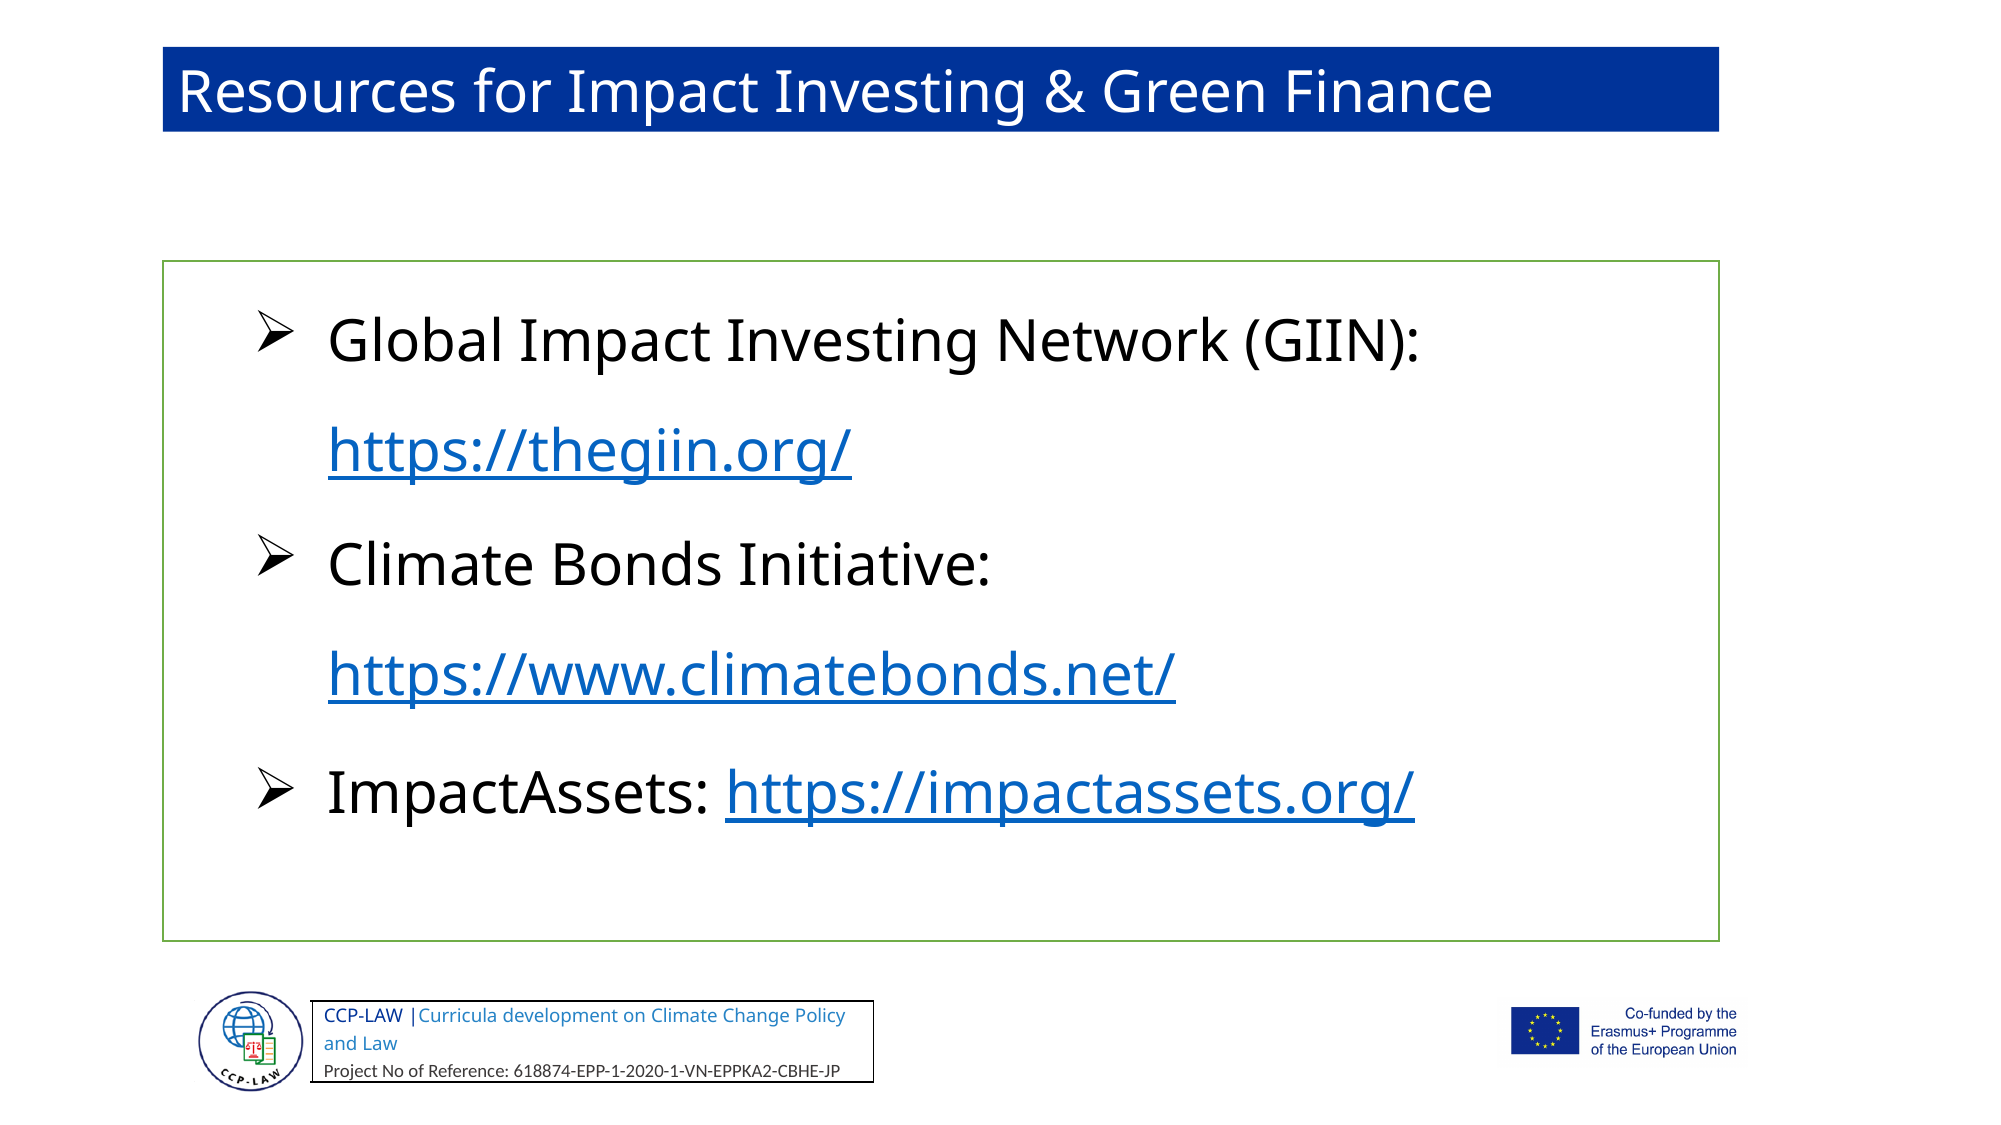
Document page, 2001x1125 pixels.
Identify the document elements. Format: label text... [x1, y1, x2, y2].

picture [195, 984, 310, 1095]
picture [1497, 997, 1748, 1068]
text_box Resources for Impact Investing & Green Finance [162, 46, 1720, 132]
text_box Global Impact Investing Network (GIIN): https://thegiin.org/ Climate Bonds Initiative: https://www.climatebonds.net/ ImpactAssets: https://impactassets.org/ [162, 261, 1720, 942]
